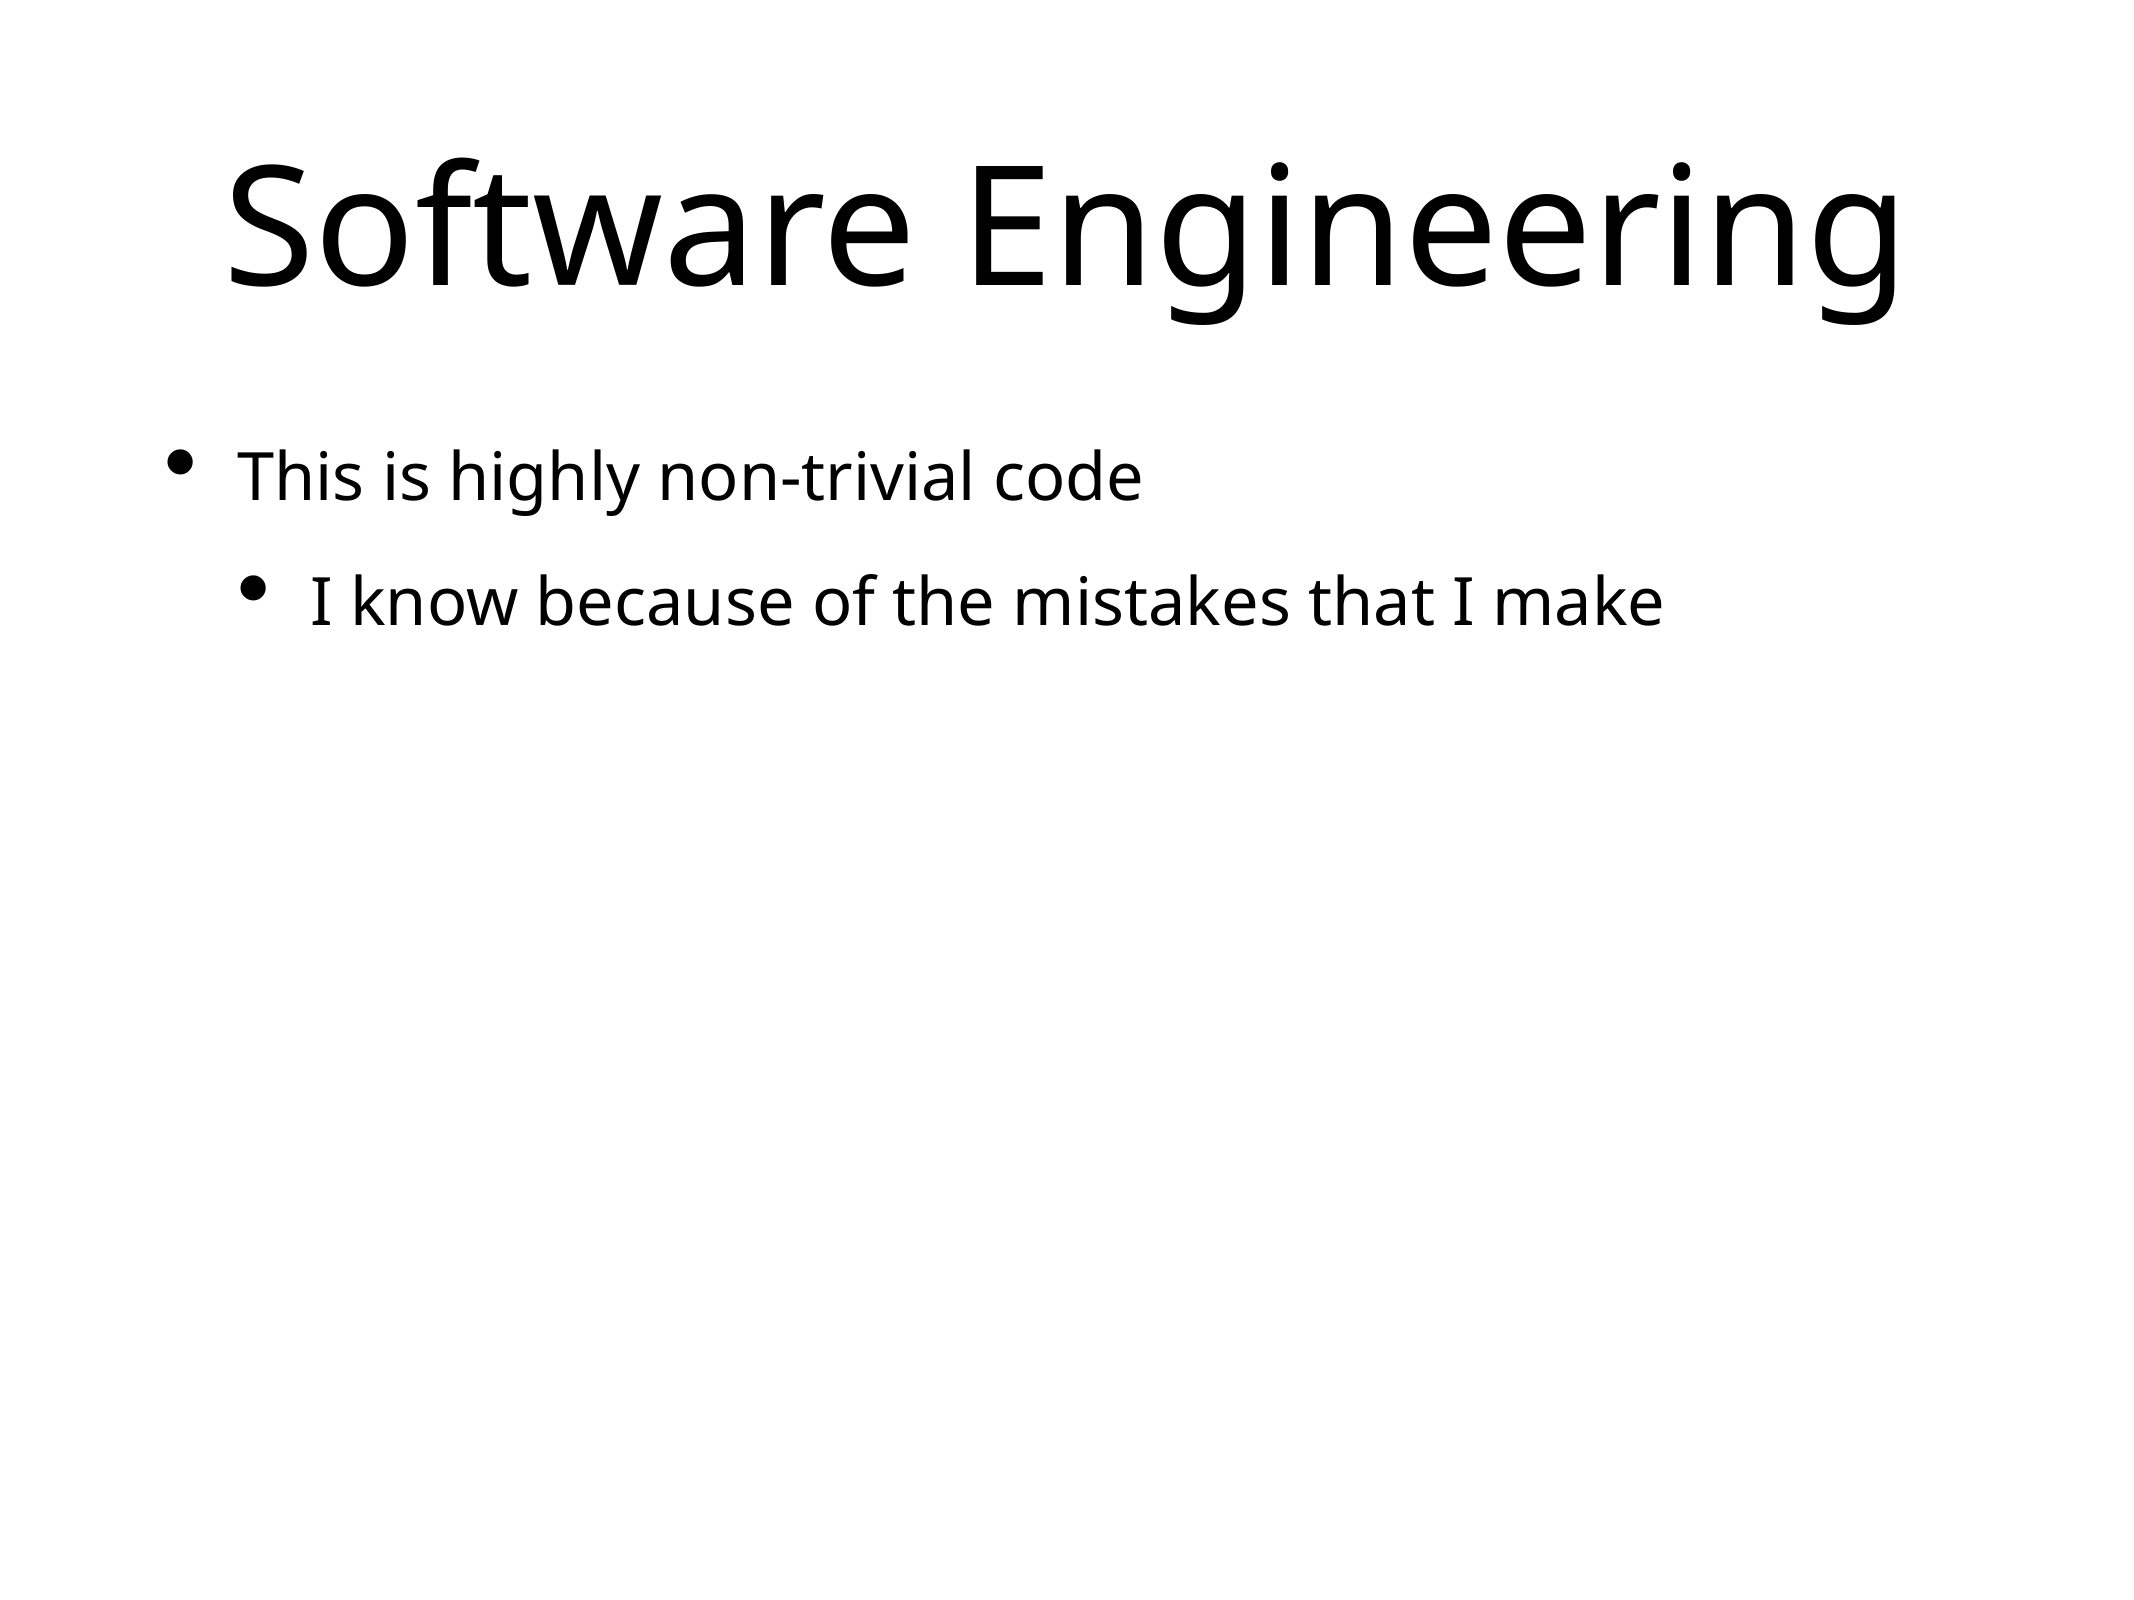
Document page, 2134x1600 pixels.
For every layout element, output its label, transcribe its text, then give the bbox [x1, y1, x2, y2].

title Software Engineering [155, 41, 1978, 397]
list This is highly non-trivial code I know because of the mistakes that I make [155, 424, 1978, 1457]
